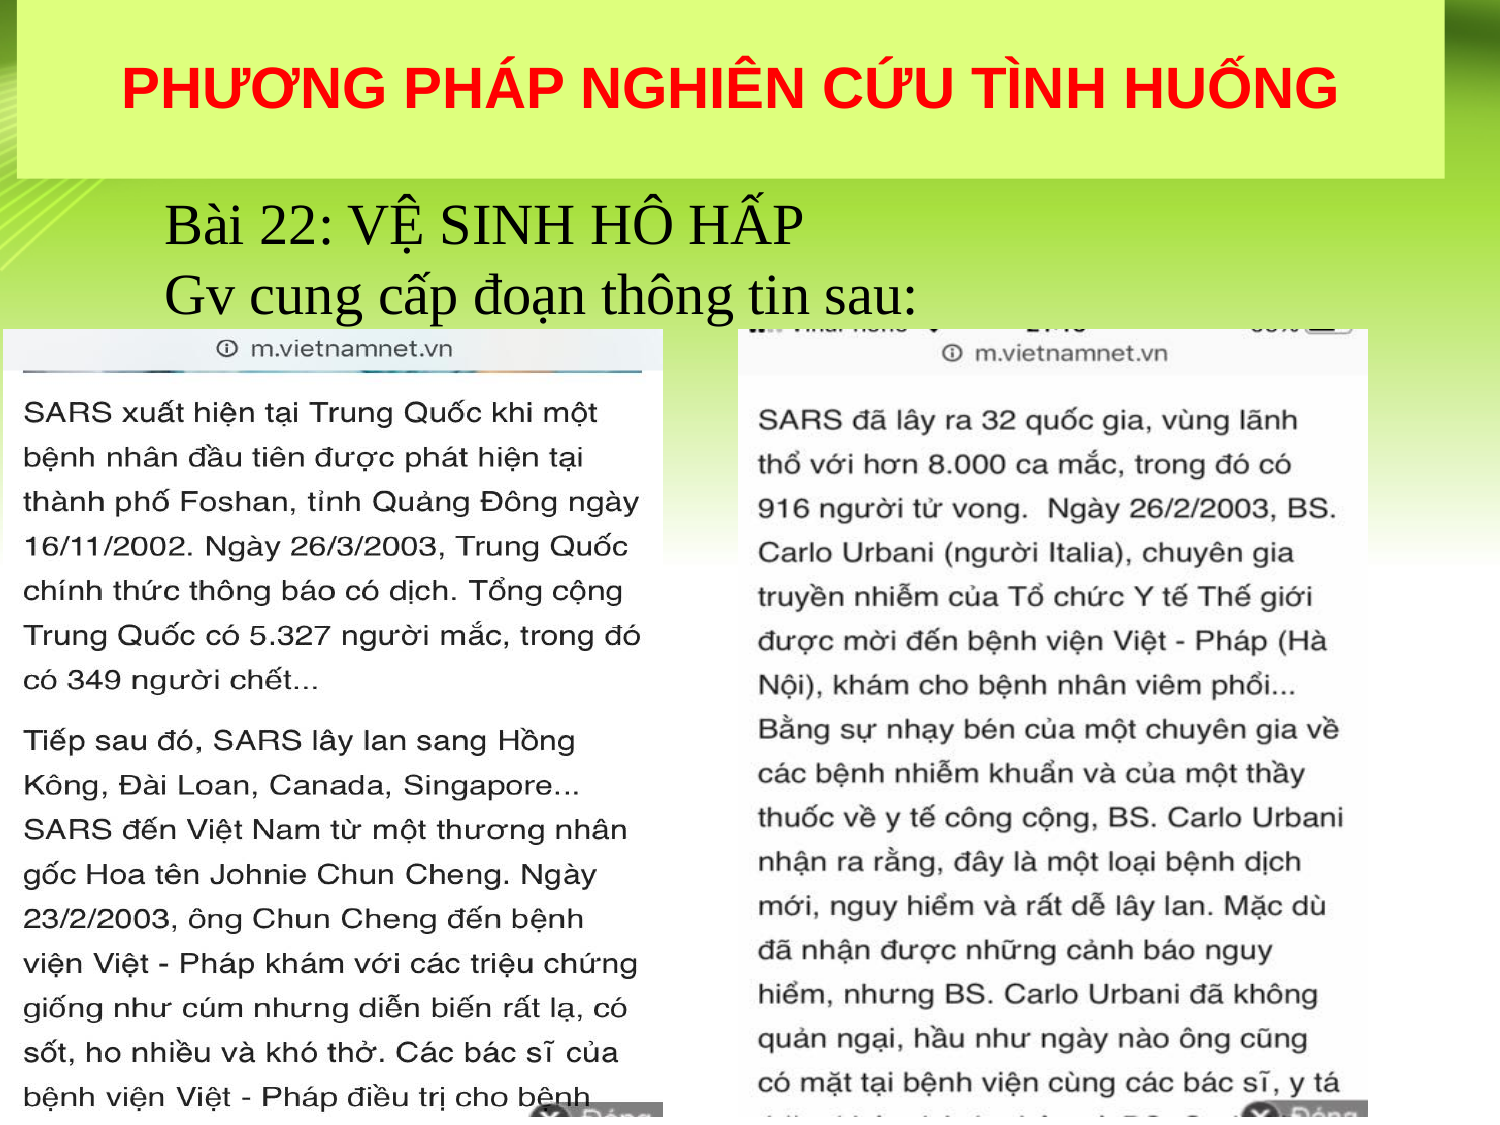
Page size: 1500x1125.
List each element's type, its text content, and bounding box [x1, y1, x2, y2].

picture [0, 0, 1500, 1125]
title PHƯƠNG PHÁP NGHIÊN CỨU TÌNH HUỐNG [16, 0, 1445, 179]
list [3, 329, 663, 1117]
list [738, 329, 1368, 1117]
text_box Bài 22: VỆ SINH HÔ HẤP Gv cung cấp đoạn thông tin sau: [149, 178, 1313, 404]
